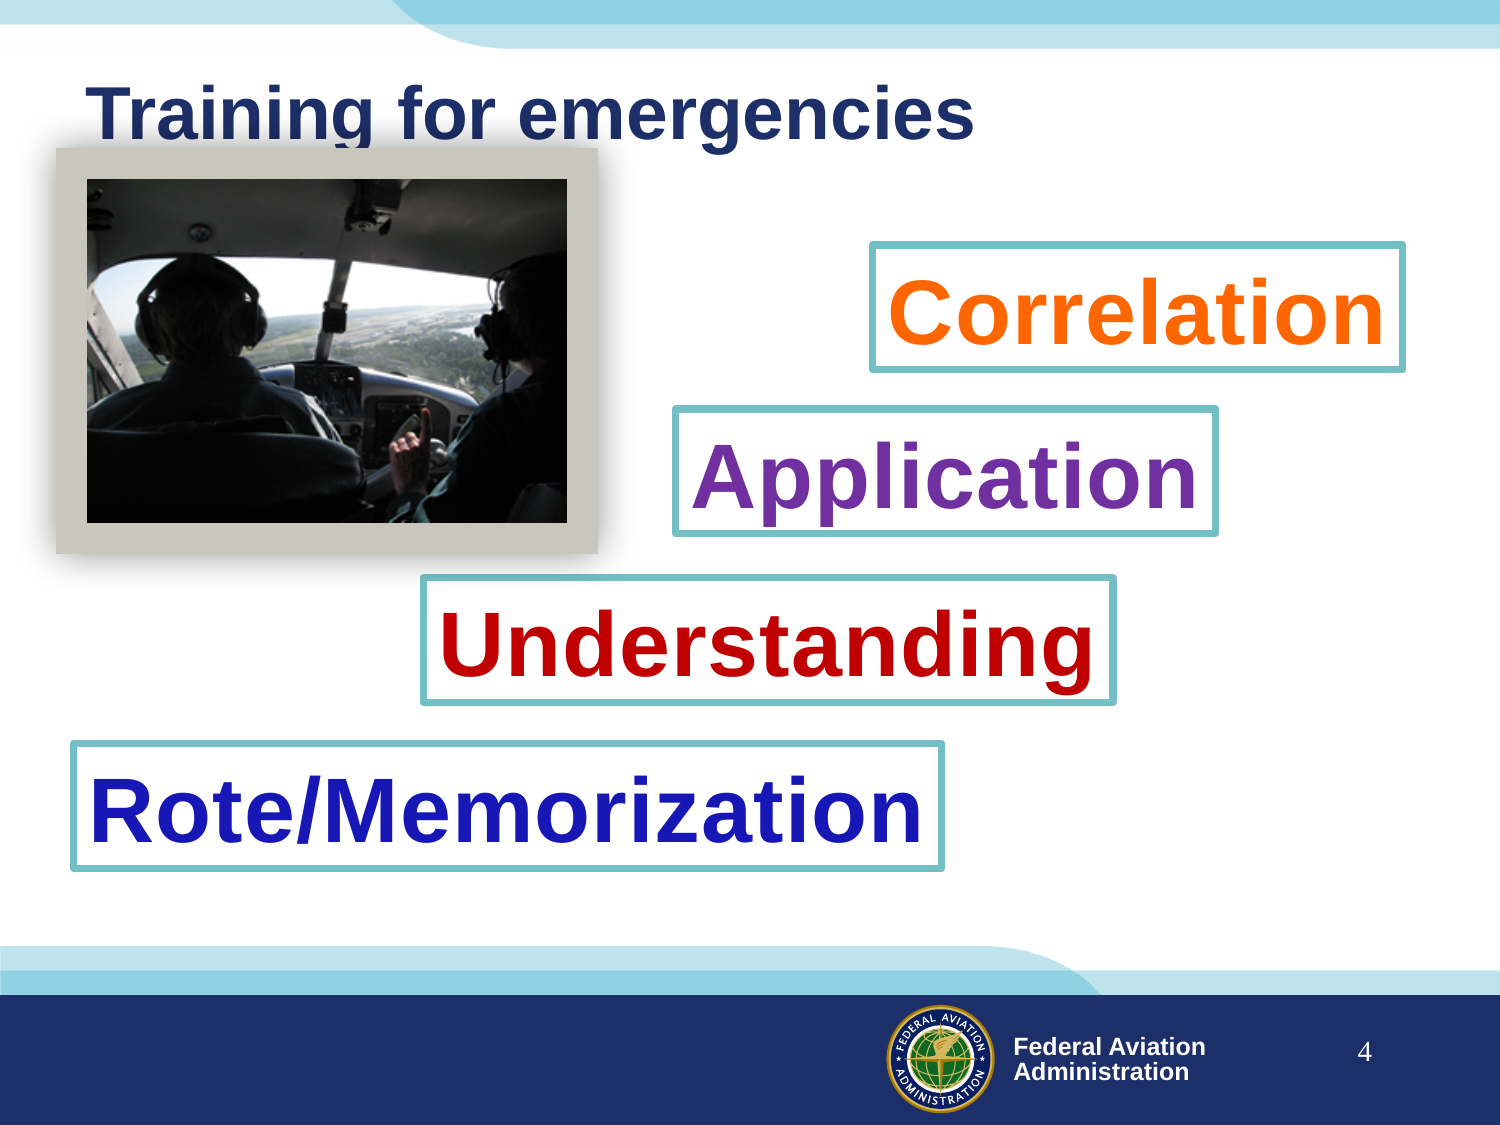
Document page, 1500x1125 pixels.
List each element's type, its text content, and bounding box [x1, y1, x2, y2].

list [86, 178, 568, 524]
picture [0, 945, 1500, 995]
title Training for emergencies [70, 56, 1461, 157]
text_box Application [675, 408, 1216, 534]
text_box Understanding [423, 577, 1114, 703]
slide_number 4 [1074, 1025, 1388, 1100]
text_box Correlation [872, 244, 1403, 370]
text_box Rote/Memorization [73, 743, 942, 869]
picture [0, 0, 1500, 50]
